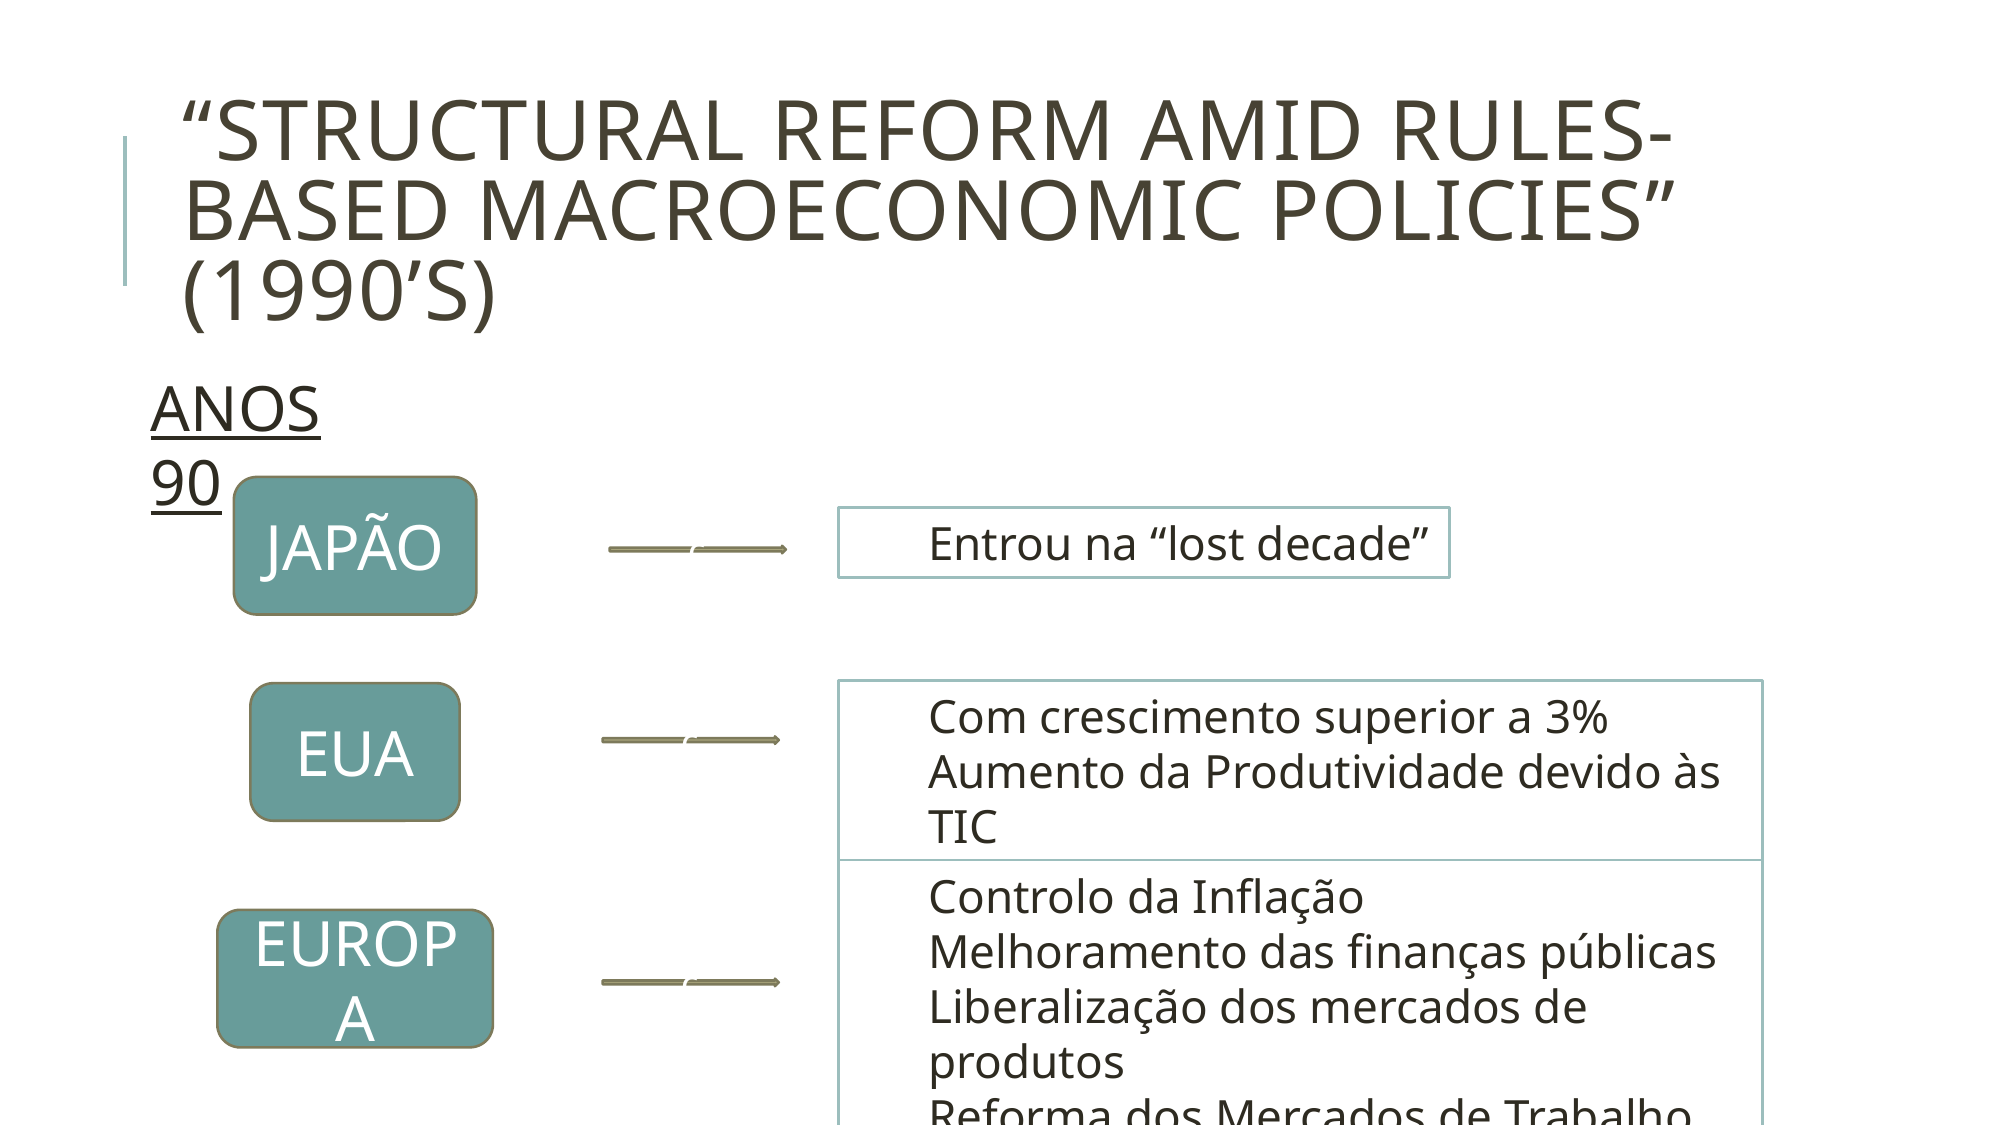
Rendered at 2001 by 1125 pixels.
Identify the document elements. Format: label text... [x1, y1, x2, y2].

text_box c [601, 735, 781, 746]
text_box EUA [249, 681, 461, 823]
text_box JAPÃO [232, 475, 478, 616]
text_box ANOS 90 [135, 361, 422, 526]
text_box Com crescimento superior a 3% Aumento da Produtividade devido às TIC [837, 679, 1764, 859]
text_box c [601, 977, 781, 988]
title “Structural reform amid rules-based macroeconomic policies” (1990’s) [168, 56, 1810, 297]
text_box Controlo da Inflação Melhoramento das finanças públicas Liberalização dos mercados de produtos Reforma dos Mercados de Trabalho [837, 859, 1764, 1125]
text_box Entrou na “lost decade” [837, 506, 1451, 579]
text_box c [608, 544, 788, 555]
text_box EUROPA [216, 908, 495, 1049]
